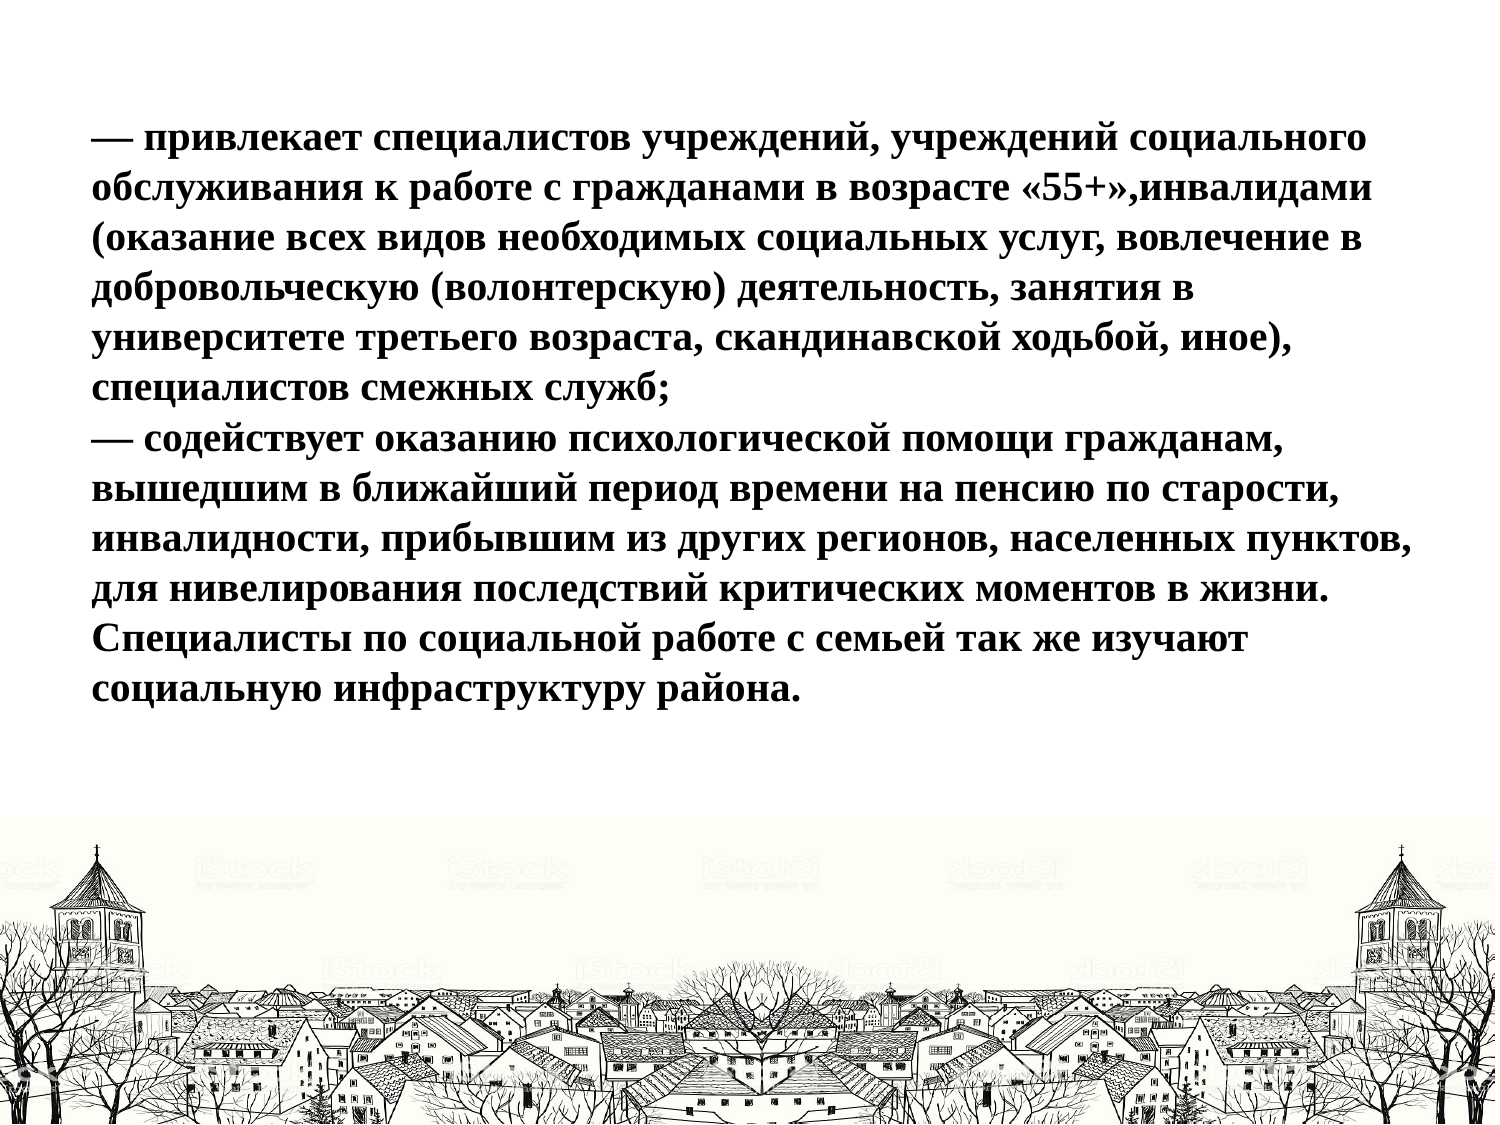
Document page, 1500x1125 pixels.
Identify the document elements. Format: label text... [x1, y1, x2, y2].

text_box — привлекает специалистов учреждений, учреждений социального обслуживания к работе с гражданами в возрасте «55+»,инвалидами (оказание всех видов необходимых социальных услуг, вовлечение в добровольческую (волонтерскую) деятельность, занятия в университете третьего возраста, скандинавской ходьбой, иное), специалистов смежных служб; — содействует оказанию психологической помощи гражданам, вышедшим в ближайший период времени на пенсию по старости, инвалидности, прибывшим из других регионов, населенных пунктов, для нивелирования последствий критических моментов в жизни. Специалисты по социальной работе с семьей так же изучают социальную инфраструктуру района. [76, 101, 1459, 717]
picture [0, 817, 1495, 1124]
